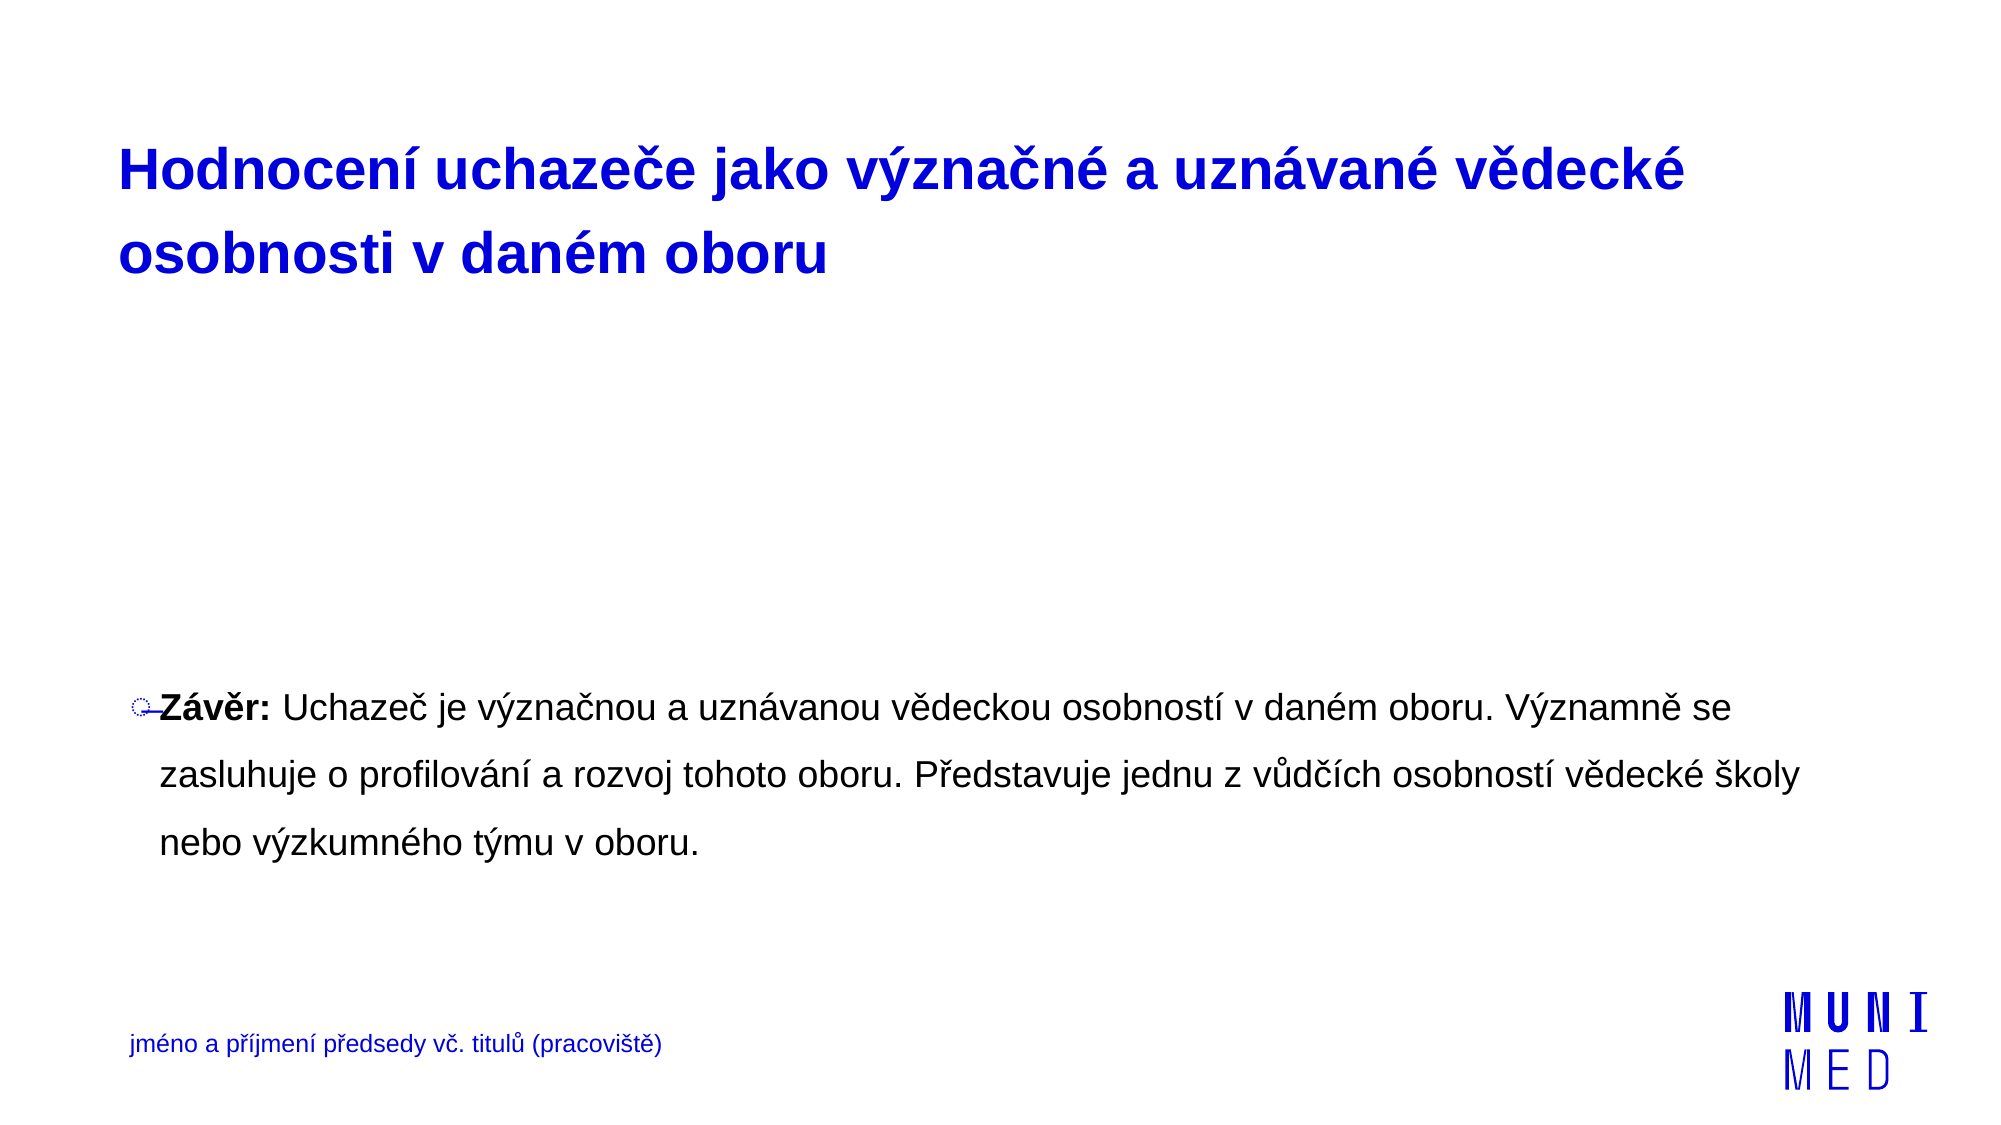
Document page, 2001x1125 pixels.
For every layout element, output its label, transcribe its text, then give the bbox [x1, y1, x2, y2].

list Závěr: Uchazeč je význačnou a uznávanou vědeckou osobností v daném oboru. Významně se zasluhuje o profilování a rozvoj tohoto oboru. Představuje jednu z vůdčích osobností vědecké školy nebo výzkumného týmu v oboru. [118, 277, 1883, 957]
footer jméno a příjmení předsedy vč. titulů (pracoviště) [118, 1021, 1418, 1063]
title Hodnocení uchazeče jako význačné a uznávané vědecké osobnosti v daném oboru [118, 118, 1883, 193]
